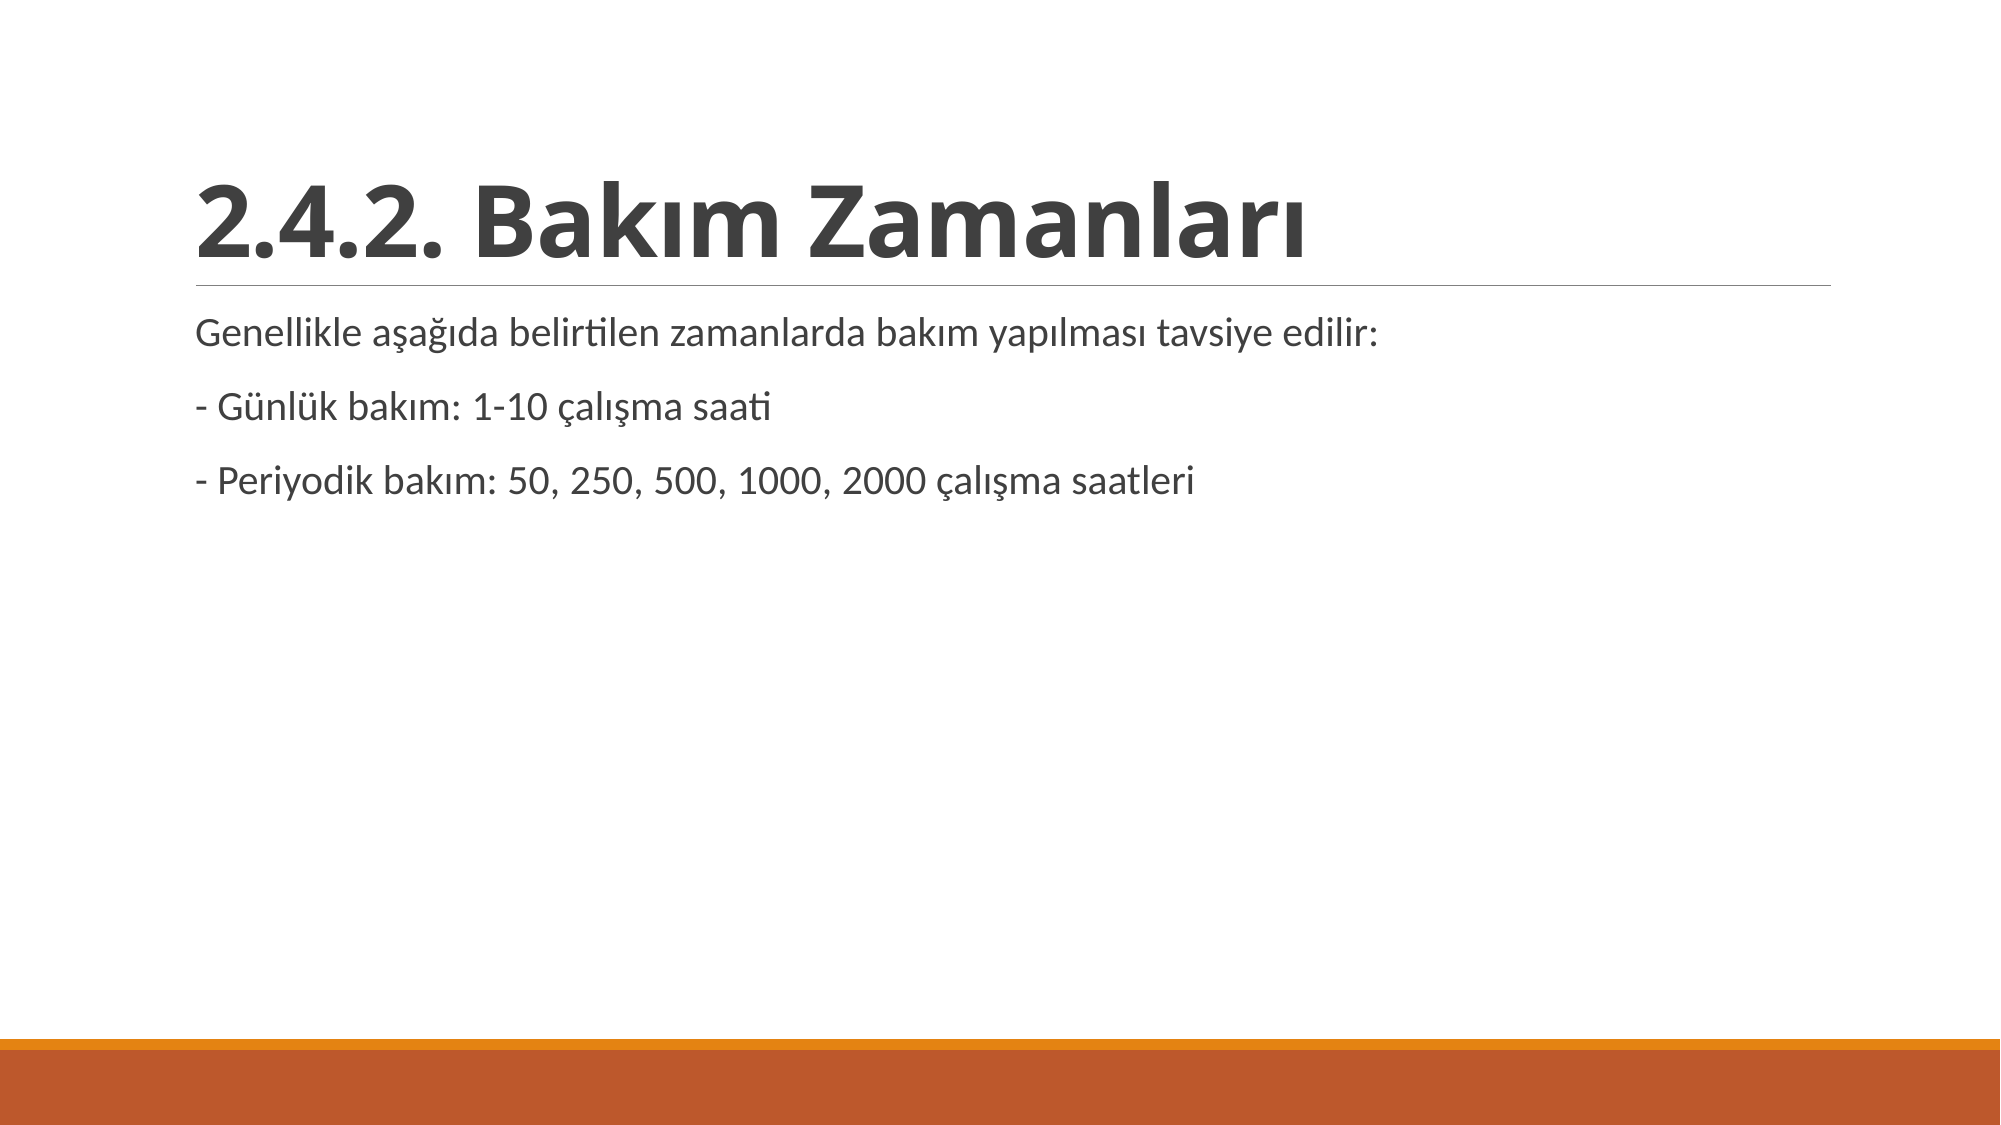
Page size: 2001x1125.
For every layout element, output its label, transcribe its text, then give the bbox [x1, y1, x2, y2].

title 2.4.2. Bakım Zamanları [180, 47, 1830, 285]
list Genellikle aşağıda belirtilen zamanlarda bakım yapılması tavsiye edilir: - Günlük bakım: 1-10 çalışma saati - Periyodik bakım: 50, 250, 500, 1000, 2000 çalışma saatleri [180, 302, 1830, 963]
